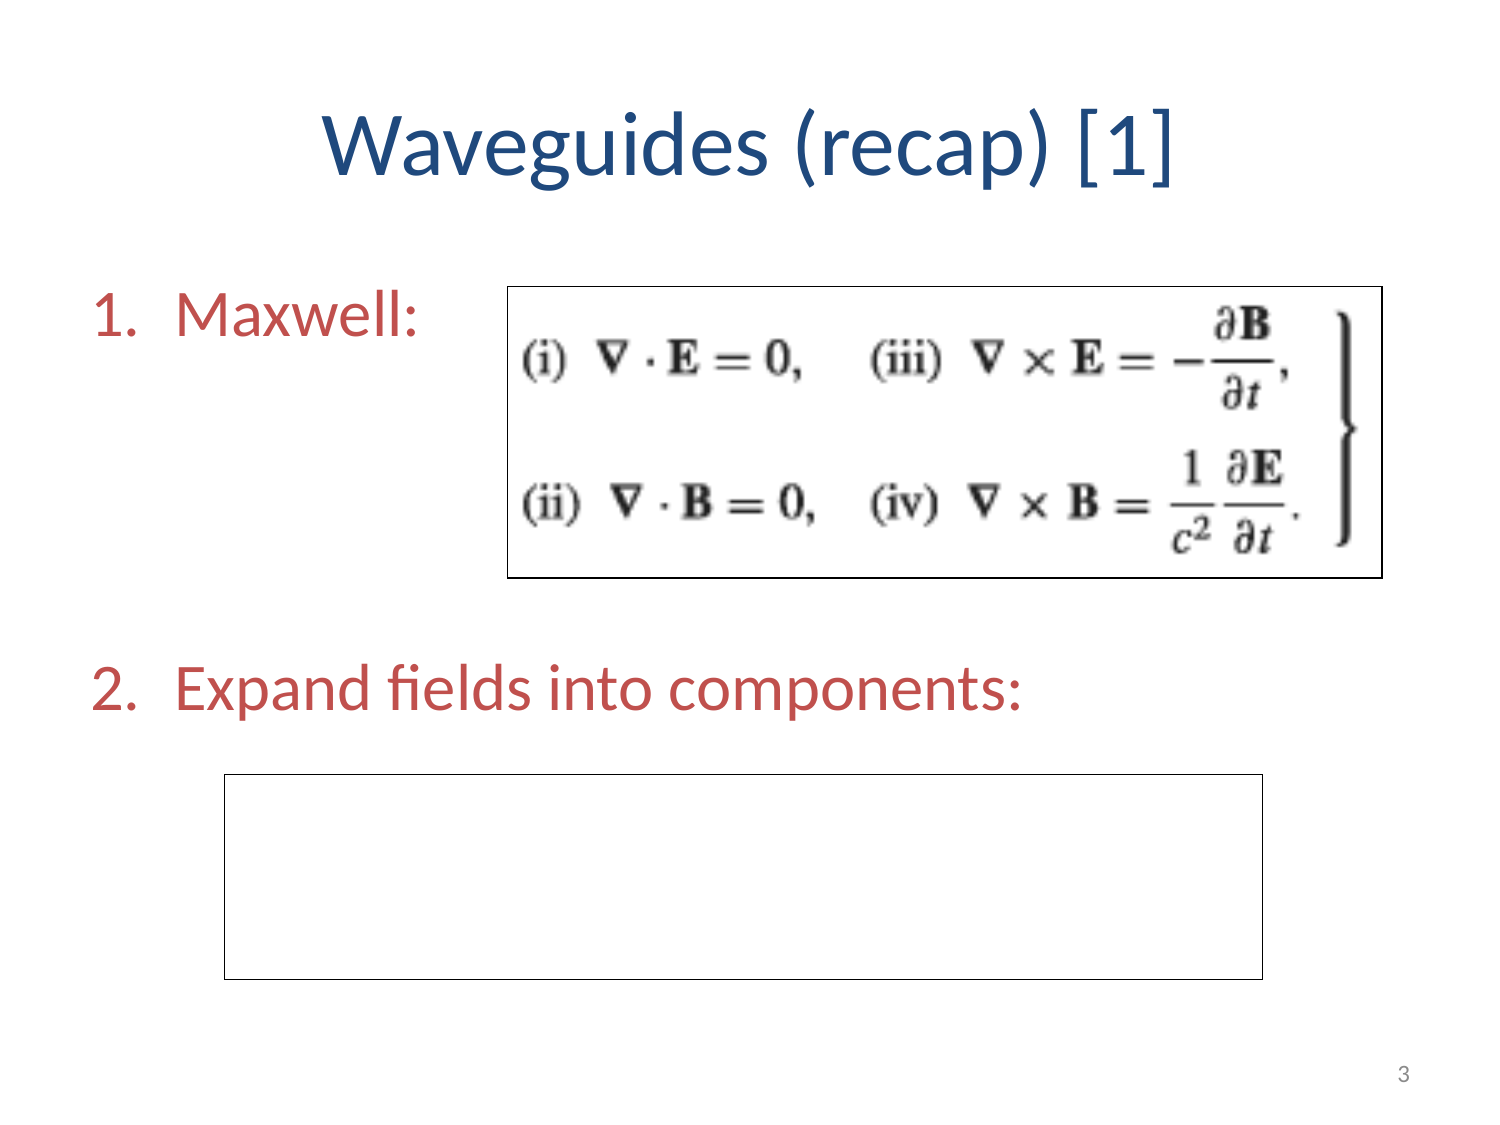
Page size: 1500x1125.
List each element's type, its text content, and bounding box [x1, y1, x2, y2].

picture [508, 287, 1382, 578]
title Waveguides (recap) [1] [75, 45, 1425, 233]
list Maxwell: Expand fields into components: [75, 262, 1425, 1005]
slide_number 3 [1074, 1042, 1425, 1103]
